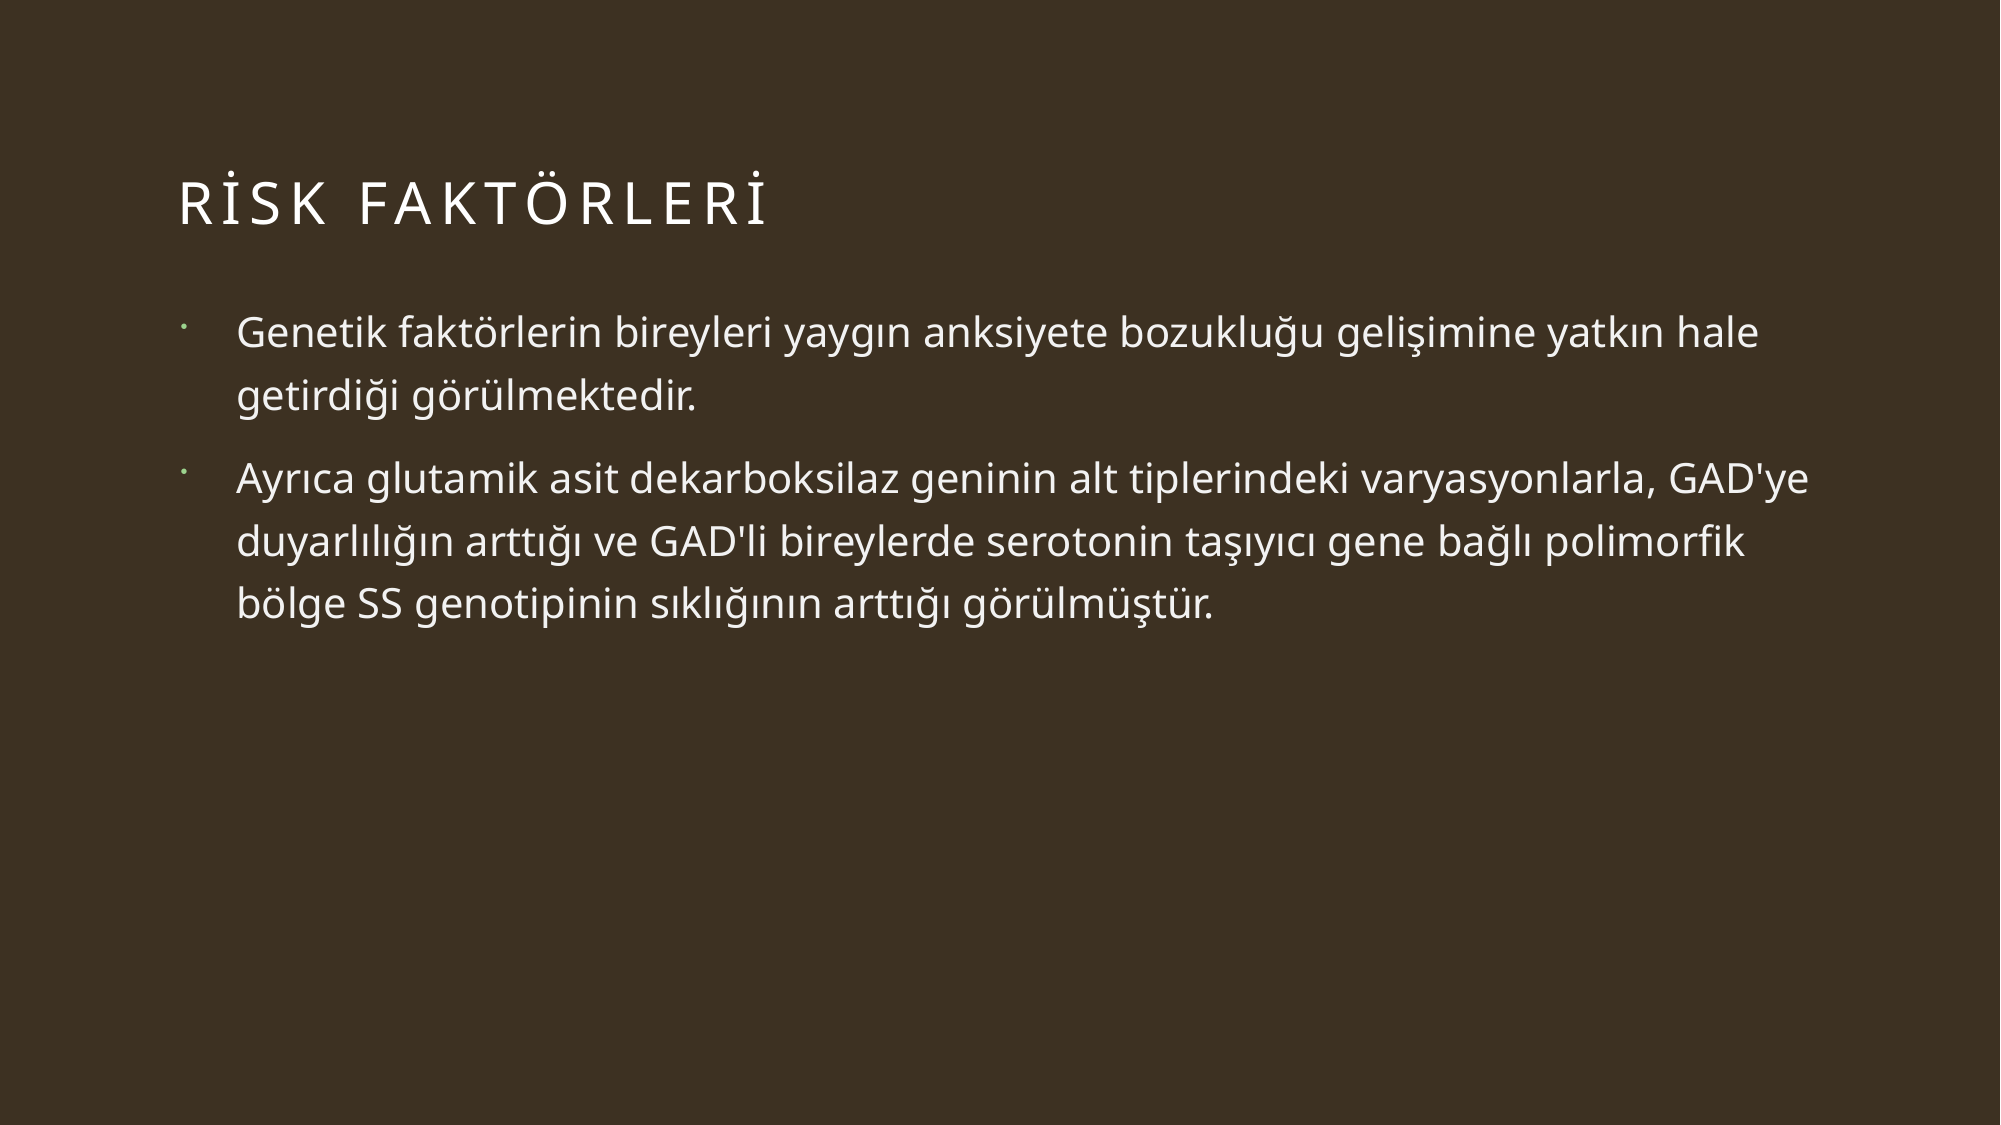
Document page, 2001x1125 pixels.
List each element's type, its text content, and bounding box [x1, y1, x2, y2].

list Genetik faktörlerin bireyleri yaygın anksiyete bozukluğu gelişimine yatkın hale getirdiği görülmektedir. Ayrıca glutamik asit dekarboksilaz geninin alt tiplerindeki varyasyonlarla, GAD'ye duyarlılığın arttığı ve GAD'li bireylerde serotonin taşıyıcı gene bağlı polimorfik bölge SS genotipinin sıklığının arttığı görülmüştür. [177, 293, 1822, 947]
title RİSK FAKTÖRLERİ [177, 165, 1822, 274]
